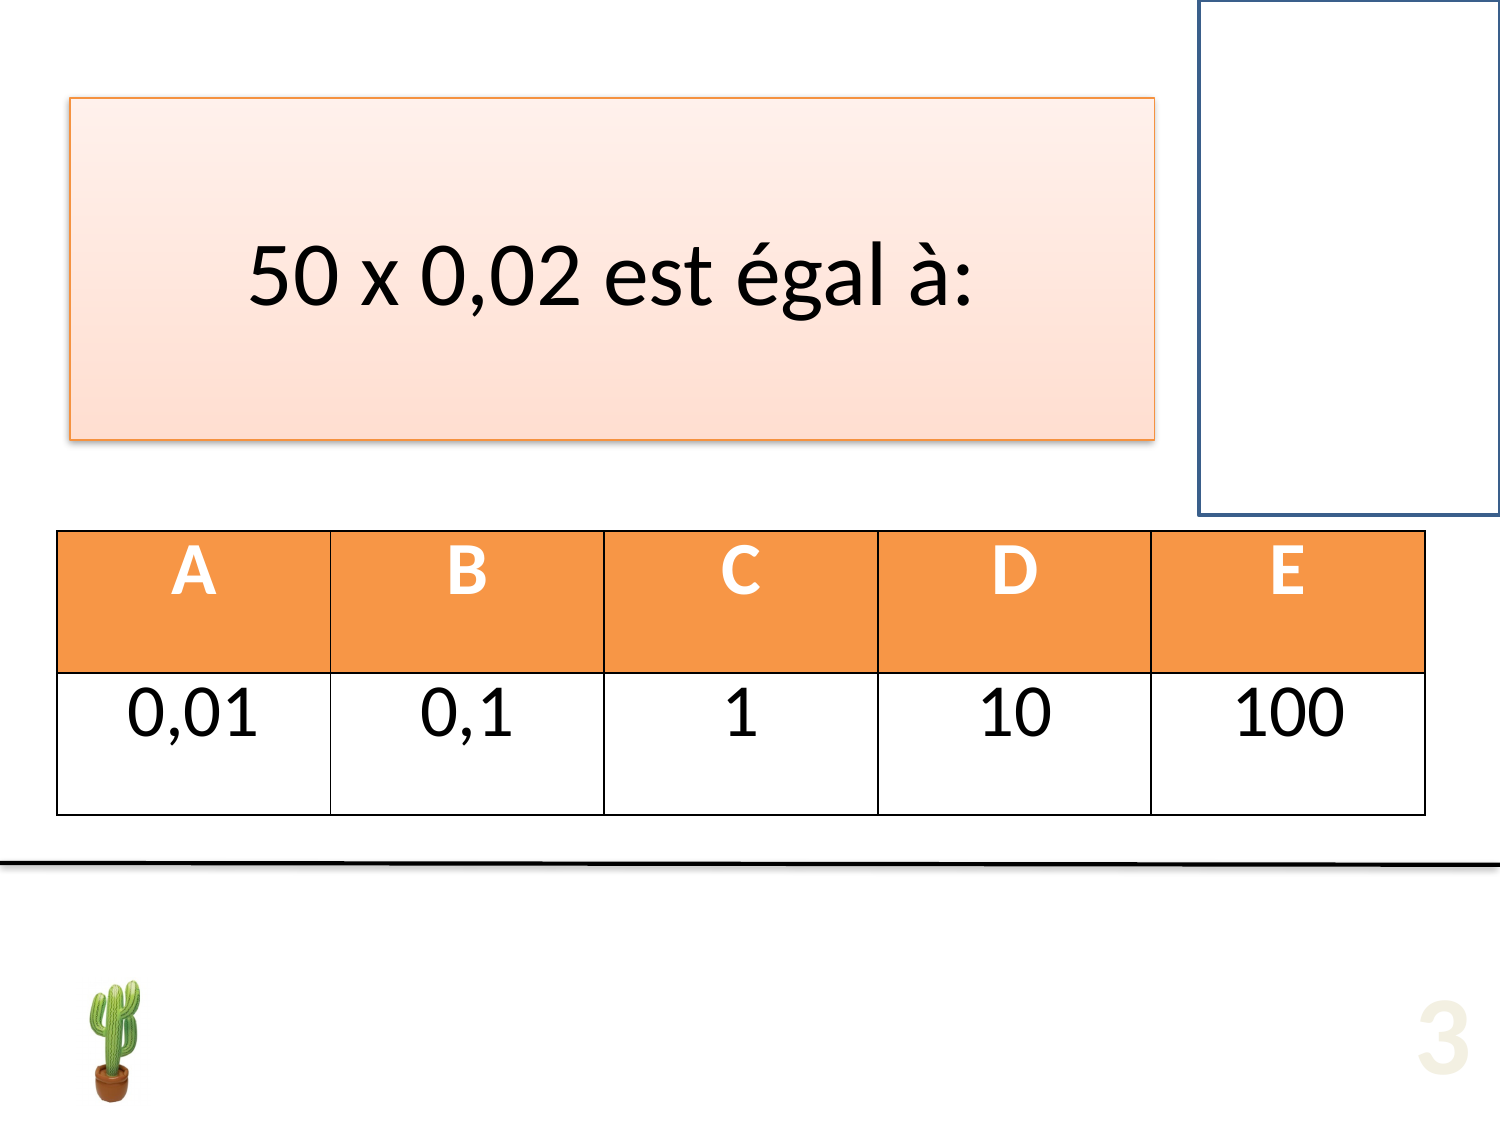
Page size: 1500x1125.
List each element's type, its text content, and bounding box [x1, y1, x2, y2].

table_cell 0,1 [331, 674, 603, 814]
table_header E [1152, 532, 1424, 672]
title 50 x 0,02 est égal à: [69, 97, 1155, 441]
text_box [1197, 0, 1500, 517]
table_cell 0,01 [58, 674, 330, 814]
table_header D [879, 532, 1150, 672]
picture [75, 976, 151, 1107]
table_cell 10 [879, 674, 1150, 814]
table_header A [58, 532, 330, 672]
table_header B [331, 532, 603, 672]
table_header C [605, 532, 877, 672]
text_box 3 [1399, 954, 1487, 1105]
table_cell 1 [605, 674, 877, 814]
table_cell 100 [1152, 674, 1424, 814]
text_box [0, 862, 1500, 866]
